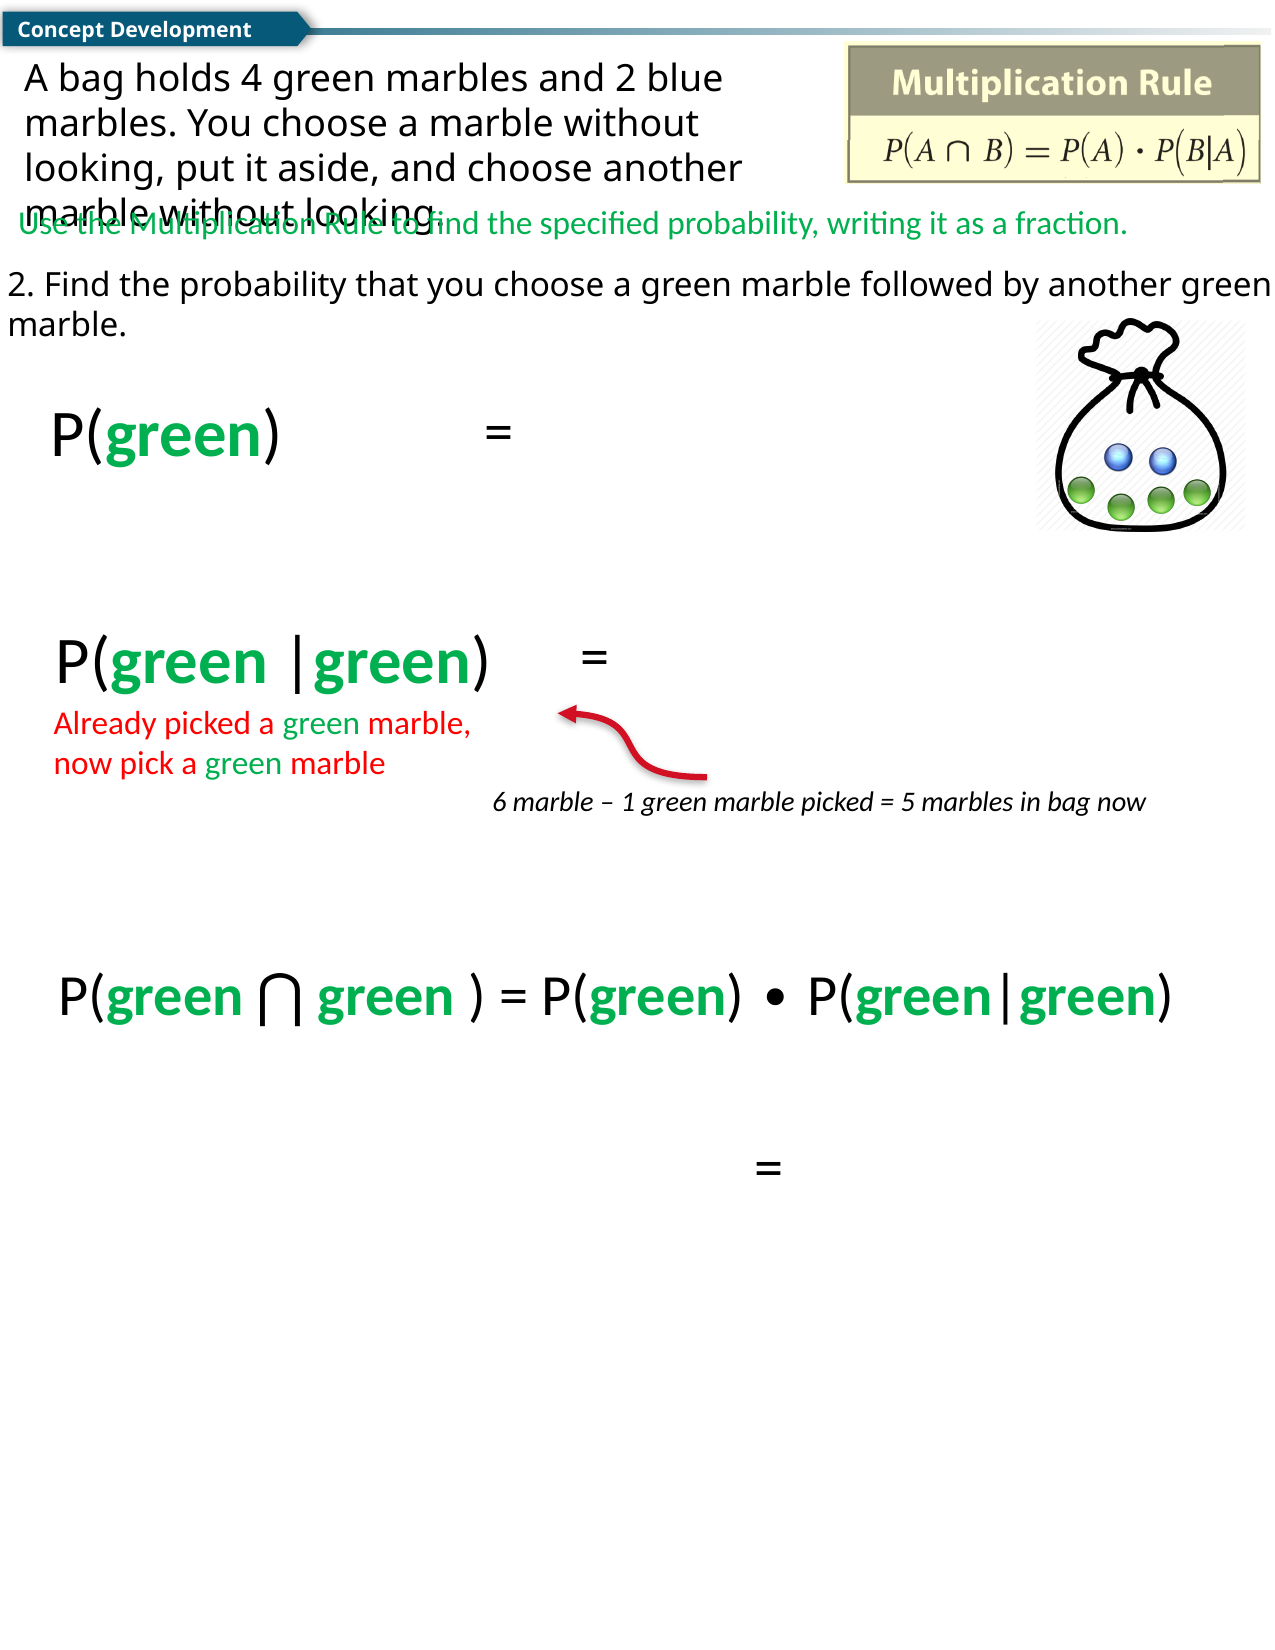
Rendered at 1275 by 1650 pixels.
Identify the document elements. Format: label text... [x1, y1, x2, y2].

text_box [557, 712, 708, 778]
text_box 2. Find the probability that you choose a green marble followed by another green marble. [0, 255, 1275, 351]
text_box [322, 27, 1273, 37]
text_box P(green) [35, 382, 305, 478]
text_box Concept Development [0, 9, 313, 49]
picture [1033, 318, 1247, 532]
text_box P(green |green) [40, 609, 527, 693]
text_box 6 marble – 1 green marble picked = 5 marbles in bag now [477, 775, 1193, 825]
picture [843, 41, 1261, 185]
text_box Use the Multiplication Rule to find the specified probability, writing it as a fraction. [3, 193, 1228, 249]
text_box Already picked a green marble, now pick a green marble [38, 693, 568, 789]
text_box P(green ⋂ green ) = P(green) ∙ P(green|green) [43, 949, 1220, 1035]
text_box A bag holds 4 green marbles and 2 blue marbles. You choose a marble without looking, put it aside, and choose another marble without looking. [9, 46, 878, 193]
